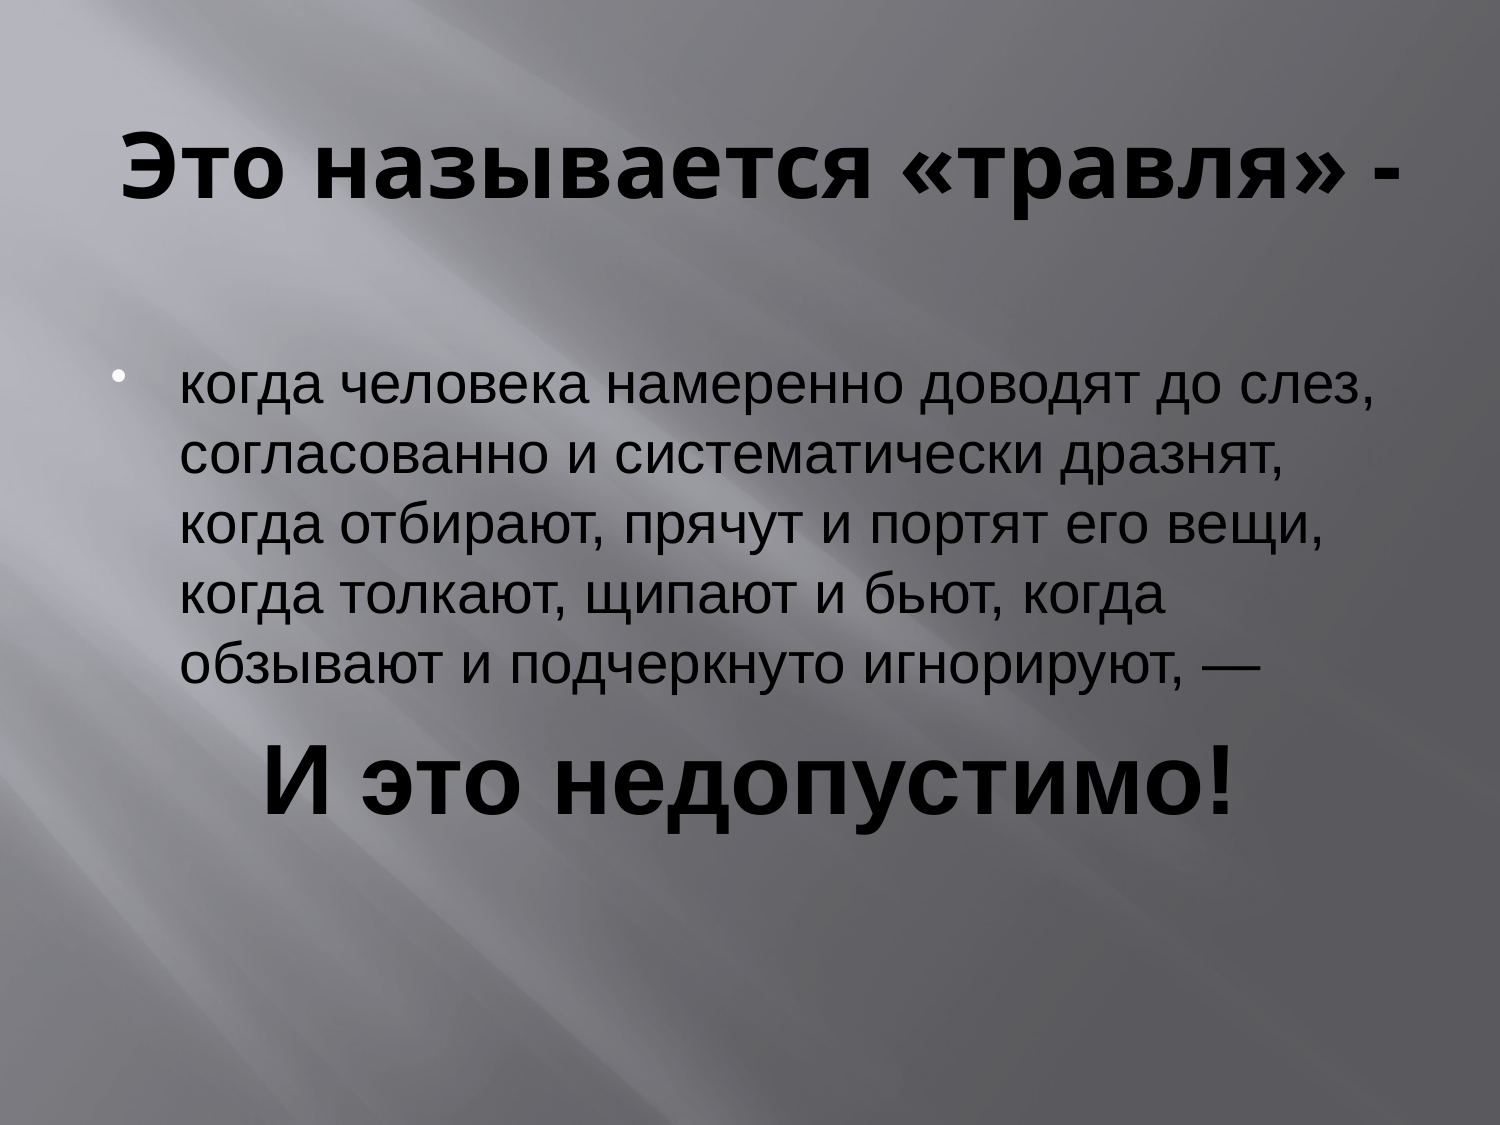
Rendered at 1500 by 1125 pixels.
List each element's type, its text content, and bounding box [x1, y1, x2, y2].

list когда человека намеренно доводят до слез, согласованно и систематически дразнят, когда отбирают, прячут и портят его вещи, когда толкают, щипают и бьют, когда обзывают и подчеркнуто игнорируют, — И это недопустимо! [75, 338, 1425, 1035]
title Это называется «травля» - [75, 45, 1425, 279]
